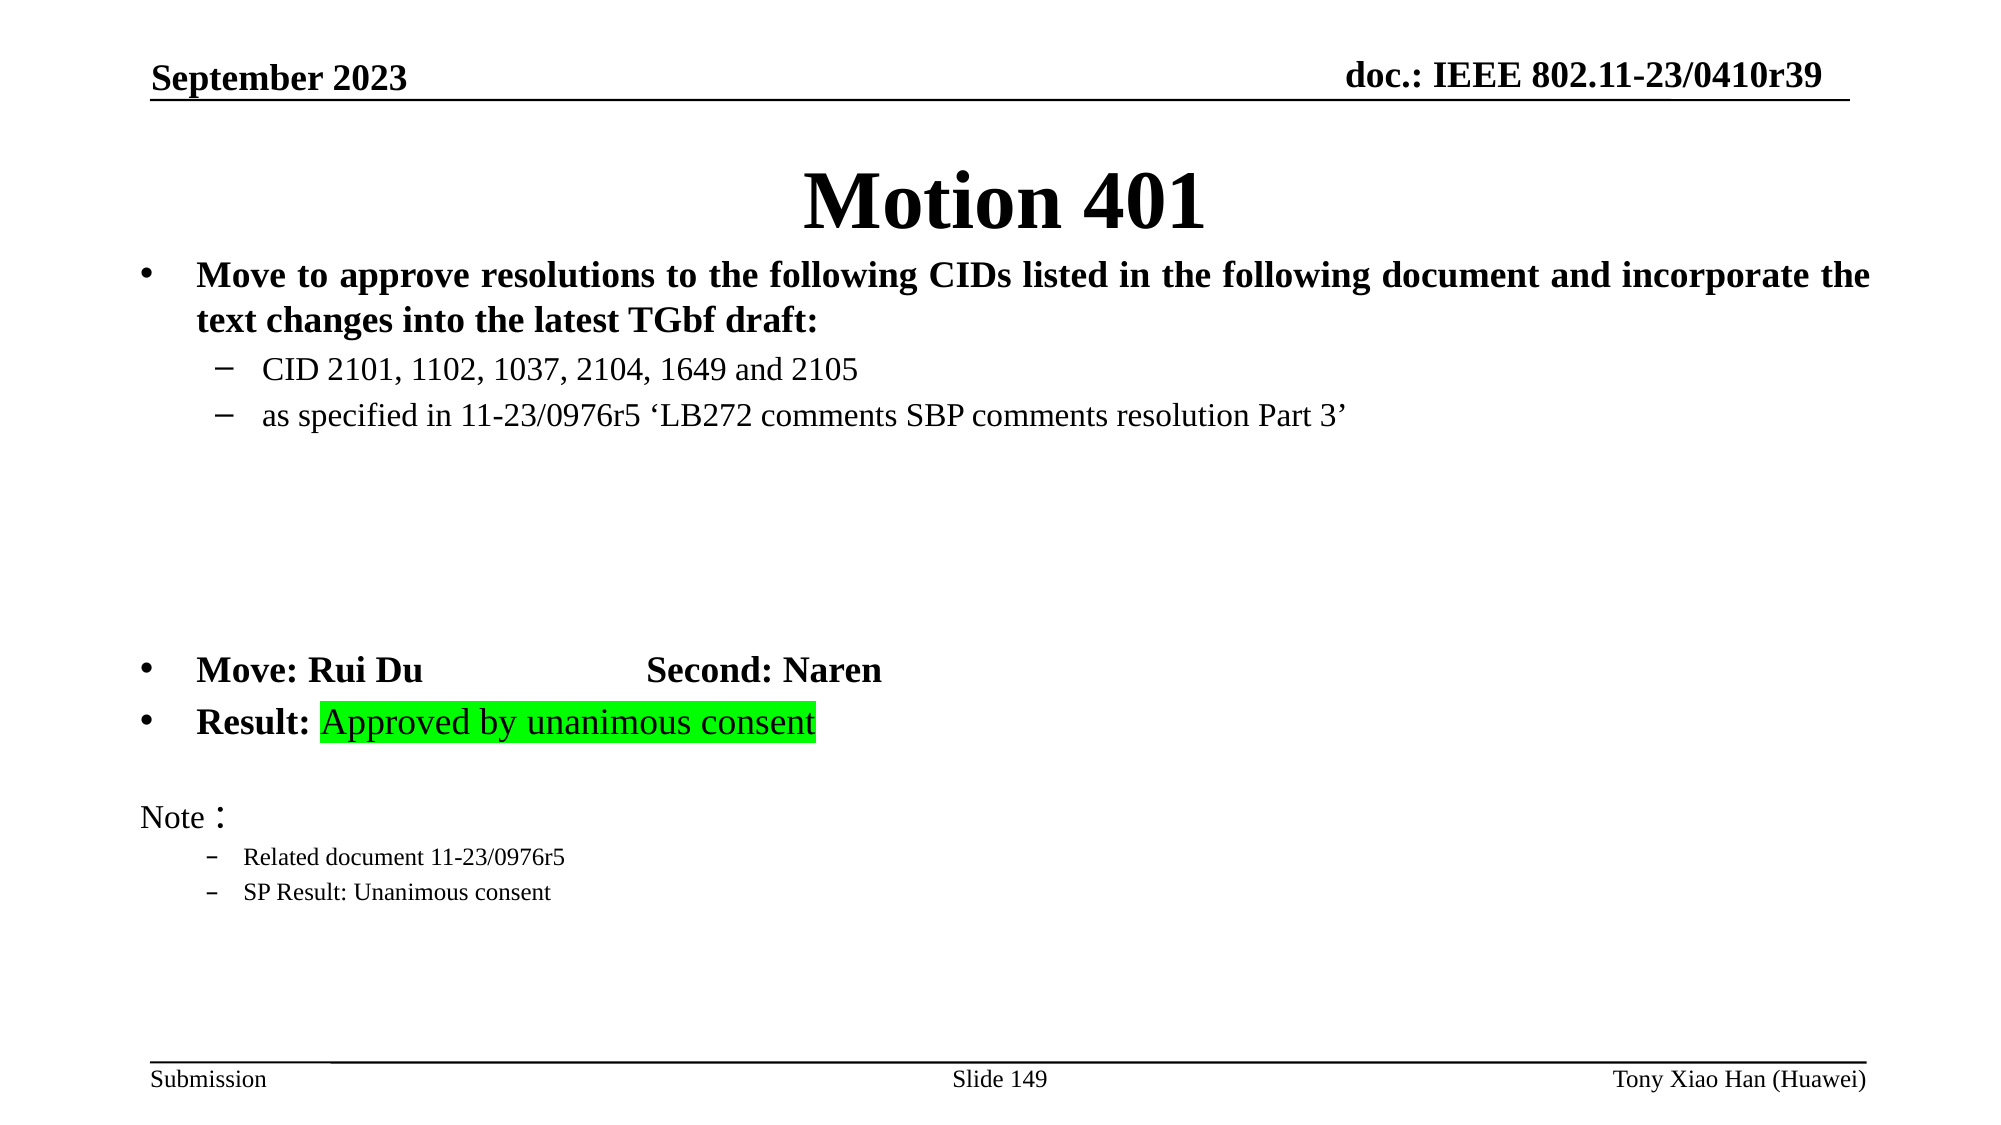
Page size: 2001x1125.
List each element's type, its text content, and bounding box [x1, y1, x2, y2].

text_box Move to approve resolutions to the following CIDs listed in the following document and incorporate the text changes into the latest TGbf draft: CID 2101, 1102, 1037, 2104, 1649 and 2105 as specified in 11-23/0976r5 ‘LB272 comments SBP comments resolution Part 3’ Move: Rui Du Second: Naren Result: Approved by unanimous consent Note： Related document 11-23/0976r5 SP Result: Unanimous consent [125, 212, 1888, 900]
text_box Motion 401 [368, 137, 1644, 212]
